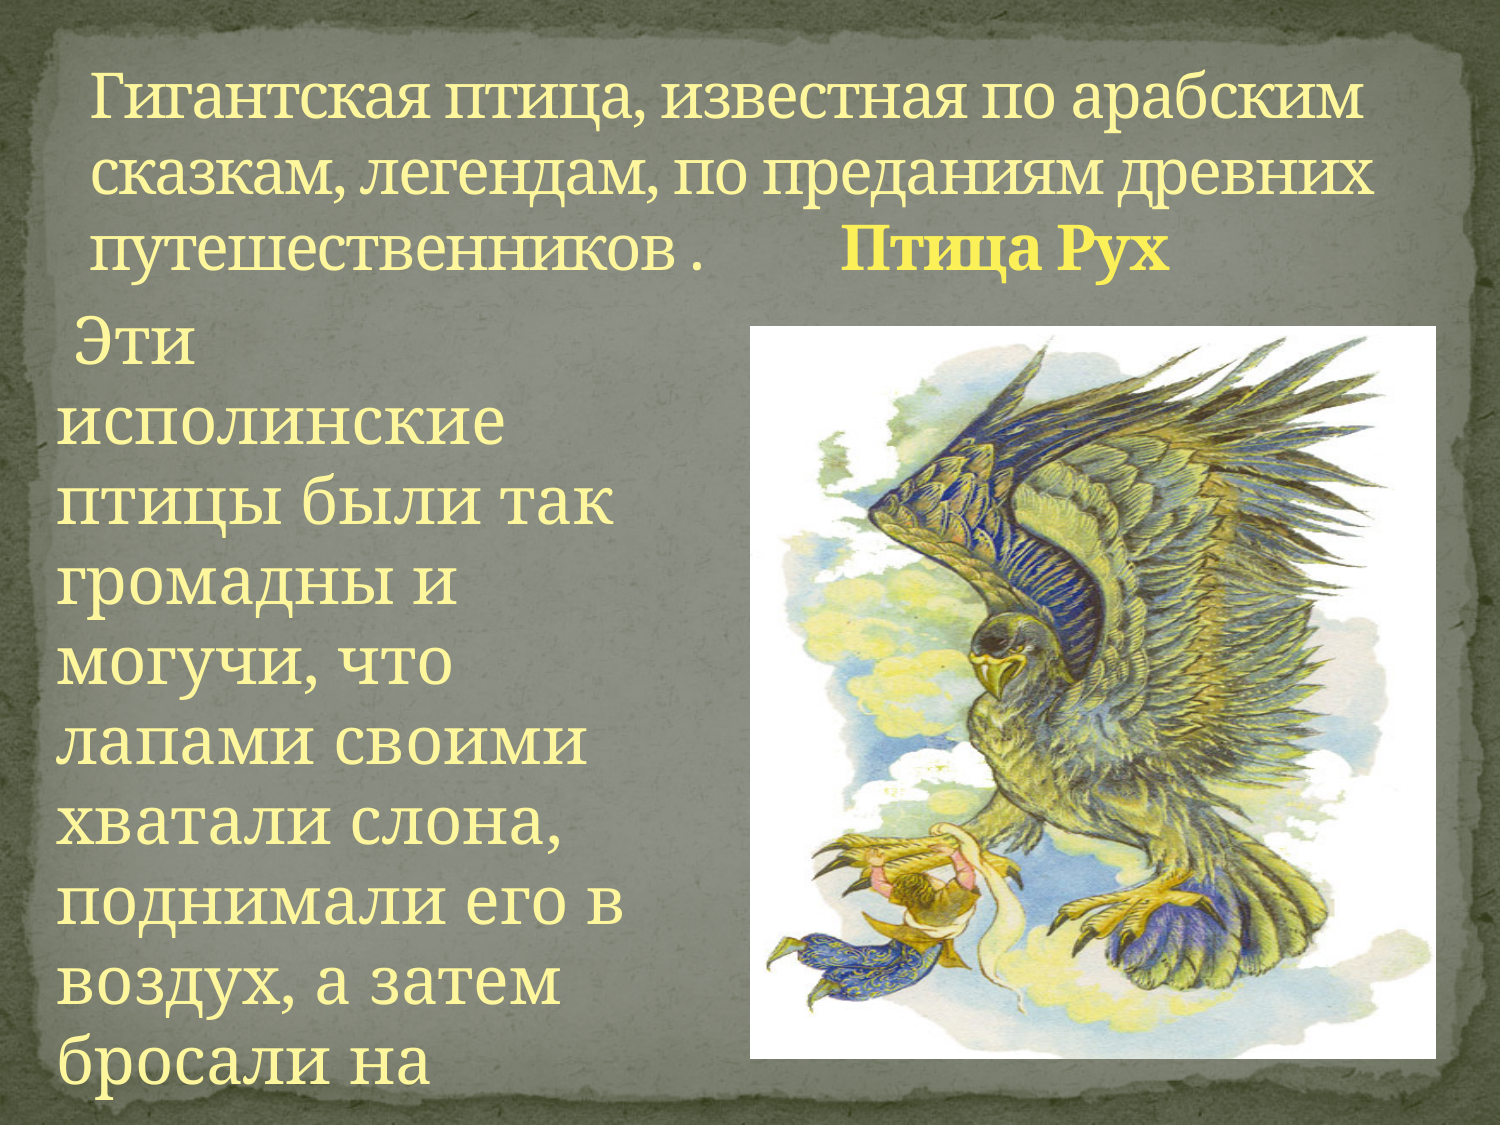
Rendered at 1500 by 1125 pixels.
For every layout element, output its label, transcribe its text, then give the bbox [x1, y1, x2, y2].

text_box Эти исполинские птицы были так громадны и могучи, что лапами своими хватали слона, поднимали его в воздух, а затем бросали на землю. [41, 290, 644, 1125]
title Гигантская птица, известная по арабским сказкам, легендам, по преданиям древних путешественников . Птица Рух [74, 24, 1425, 291]
picture [750, 326, 1436, 1059]
